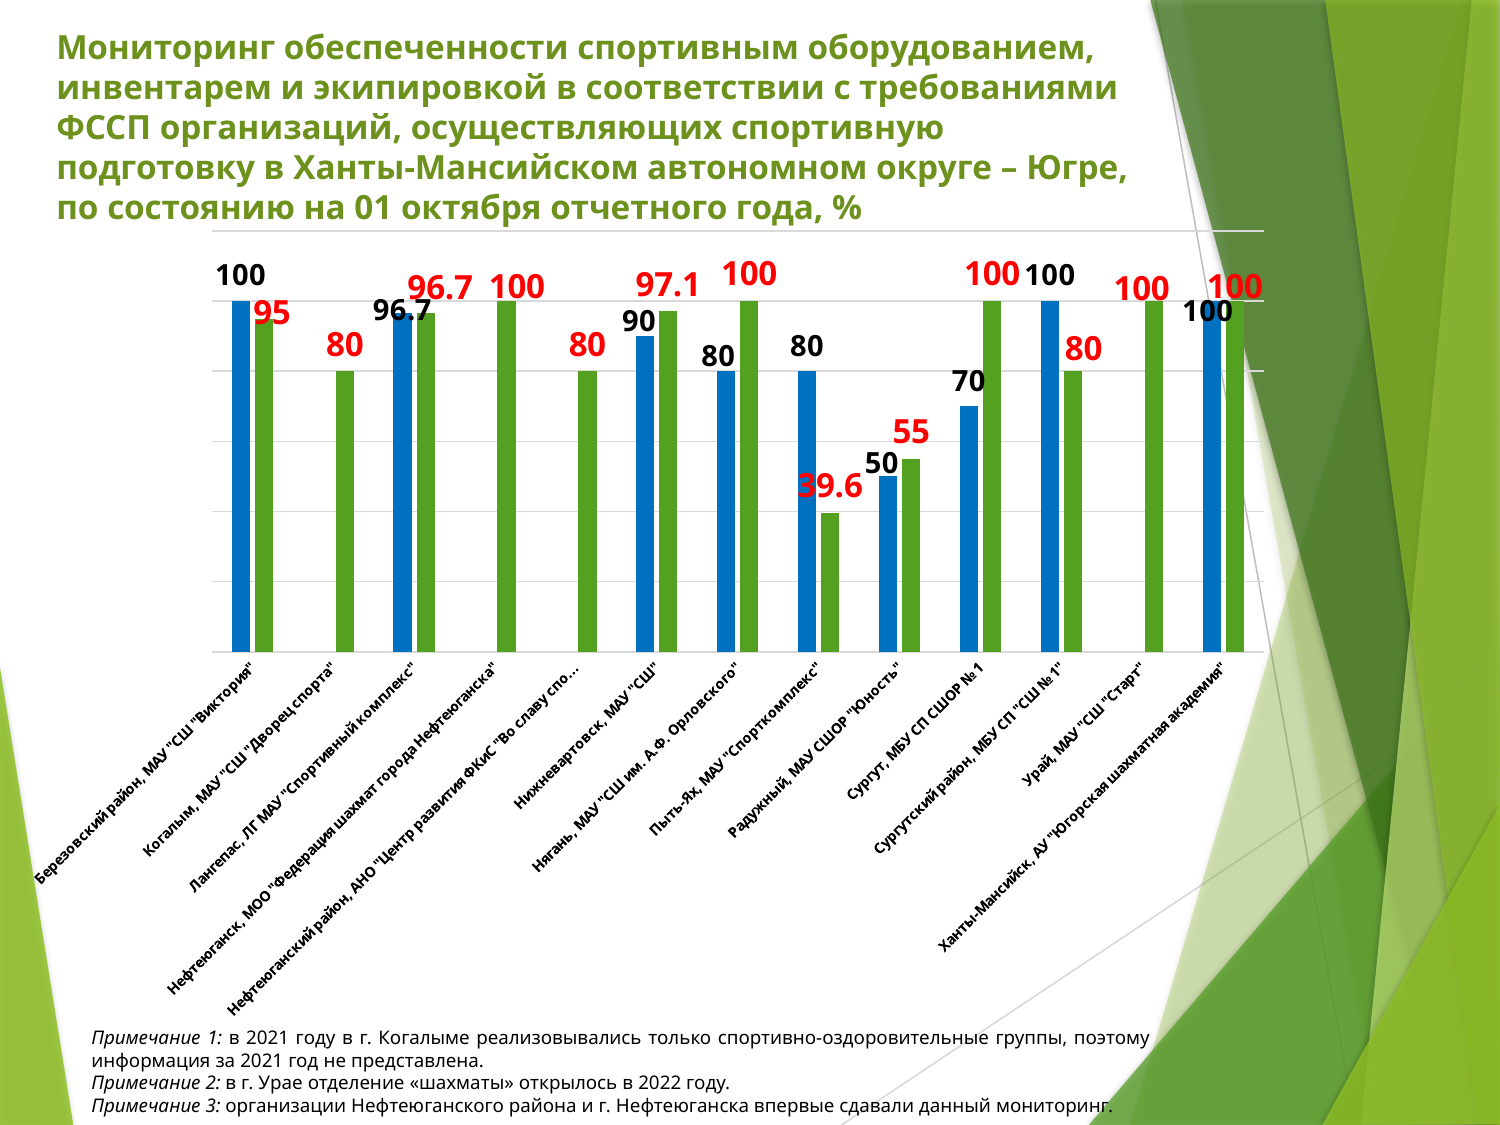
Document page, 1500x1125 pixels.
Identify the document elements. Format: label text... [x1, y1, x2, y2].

title Мониторинг обеспеченности спортивным оборудованием, инвентарем и экипировкой в соответствии с требованиями ФССП организаций, осуществляющих спортивную подготовку в Ханты-Мансийском автономном округе – Югре, по состоянию на 01 октября отчетного года, % [41, 19, 1152, 206]
text_box Примечание 1: в 2021 году в г. Когалыме реализовывались только спортивно-оздоровительные группы, поэтому информация за 2021 год не представлена. Примечание 2: в г. Урае отделение «шахматы» открылось в 2022 году. Примечание 3: организации Нефтеюганского района и г. Нефтеюганска впервые сдавали данный мониторинг. [76, 1043, 1164, 1124]
chart [28, 207, 1277, 1035]
